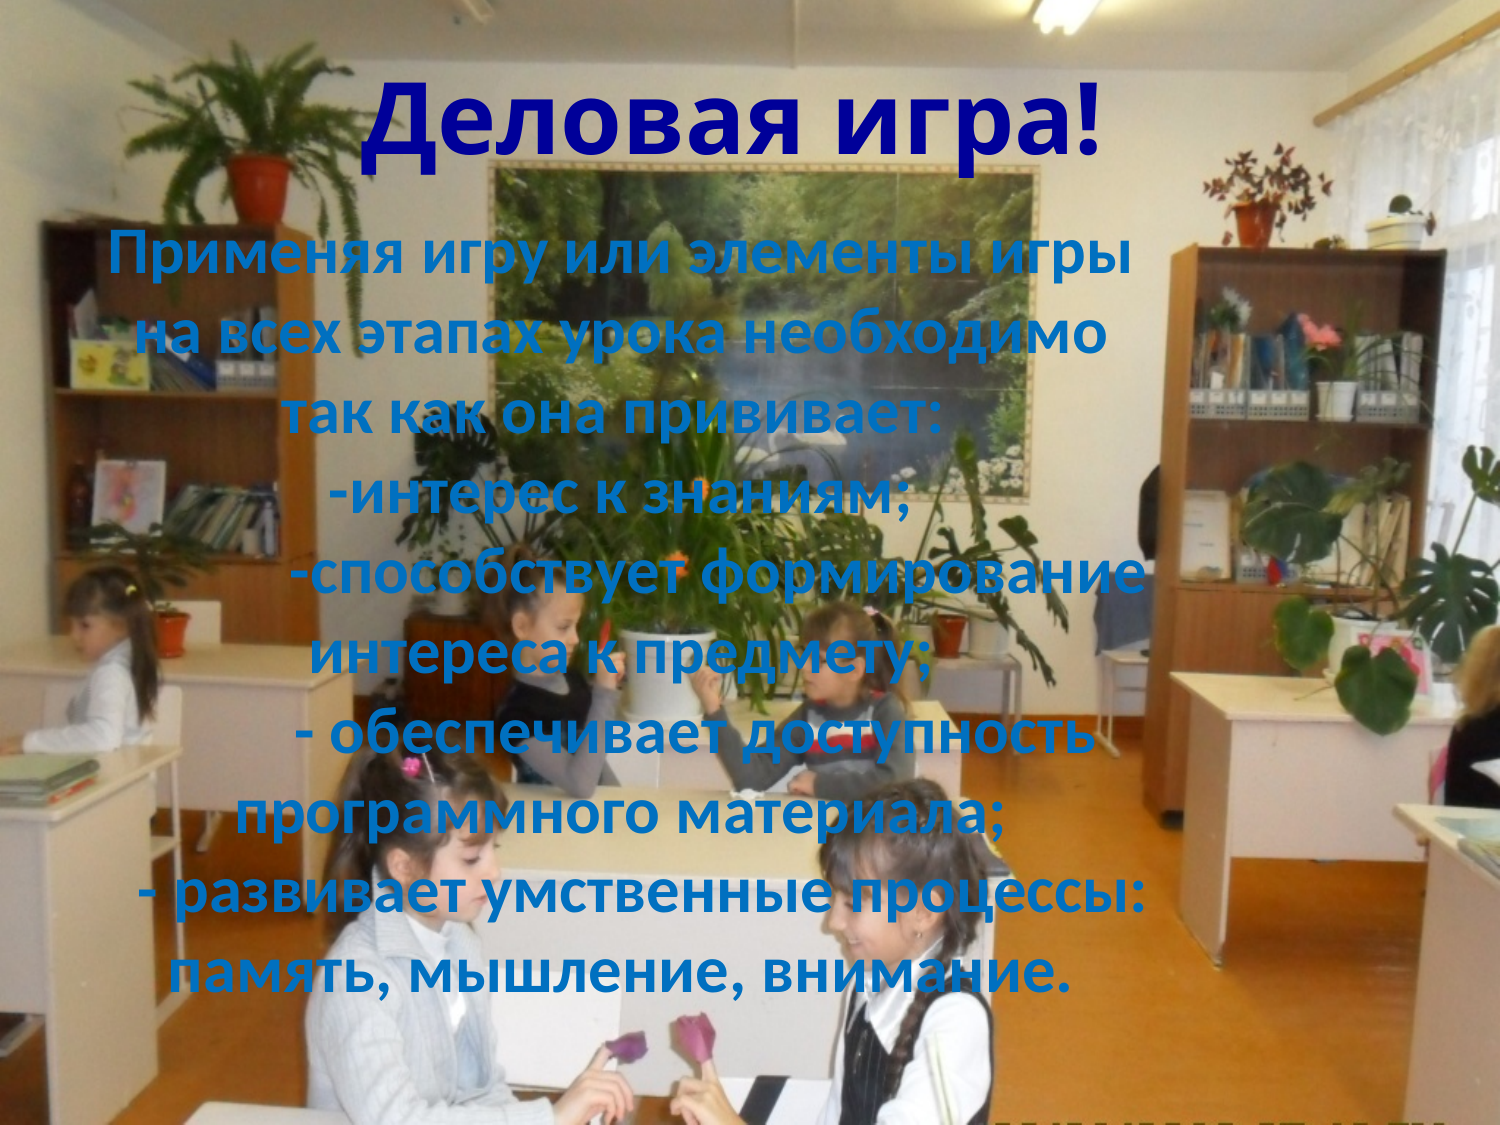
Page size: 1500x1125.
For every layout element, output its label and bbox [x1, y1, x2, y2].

list [0, 0, 1500, 1125]
